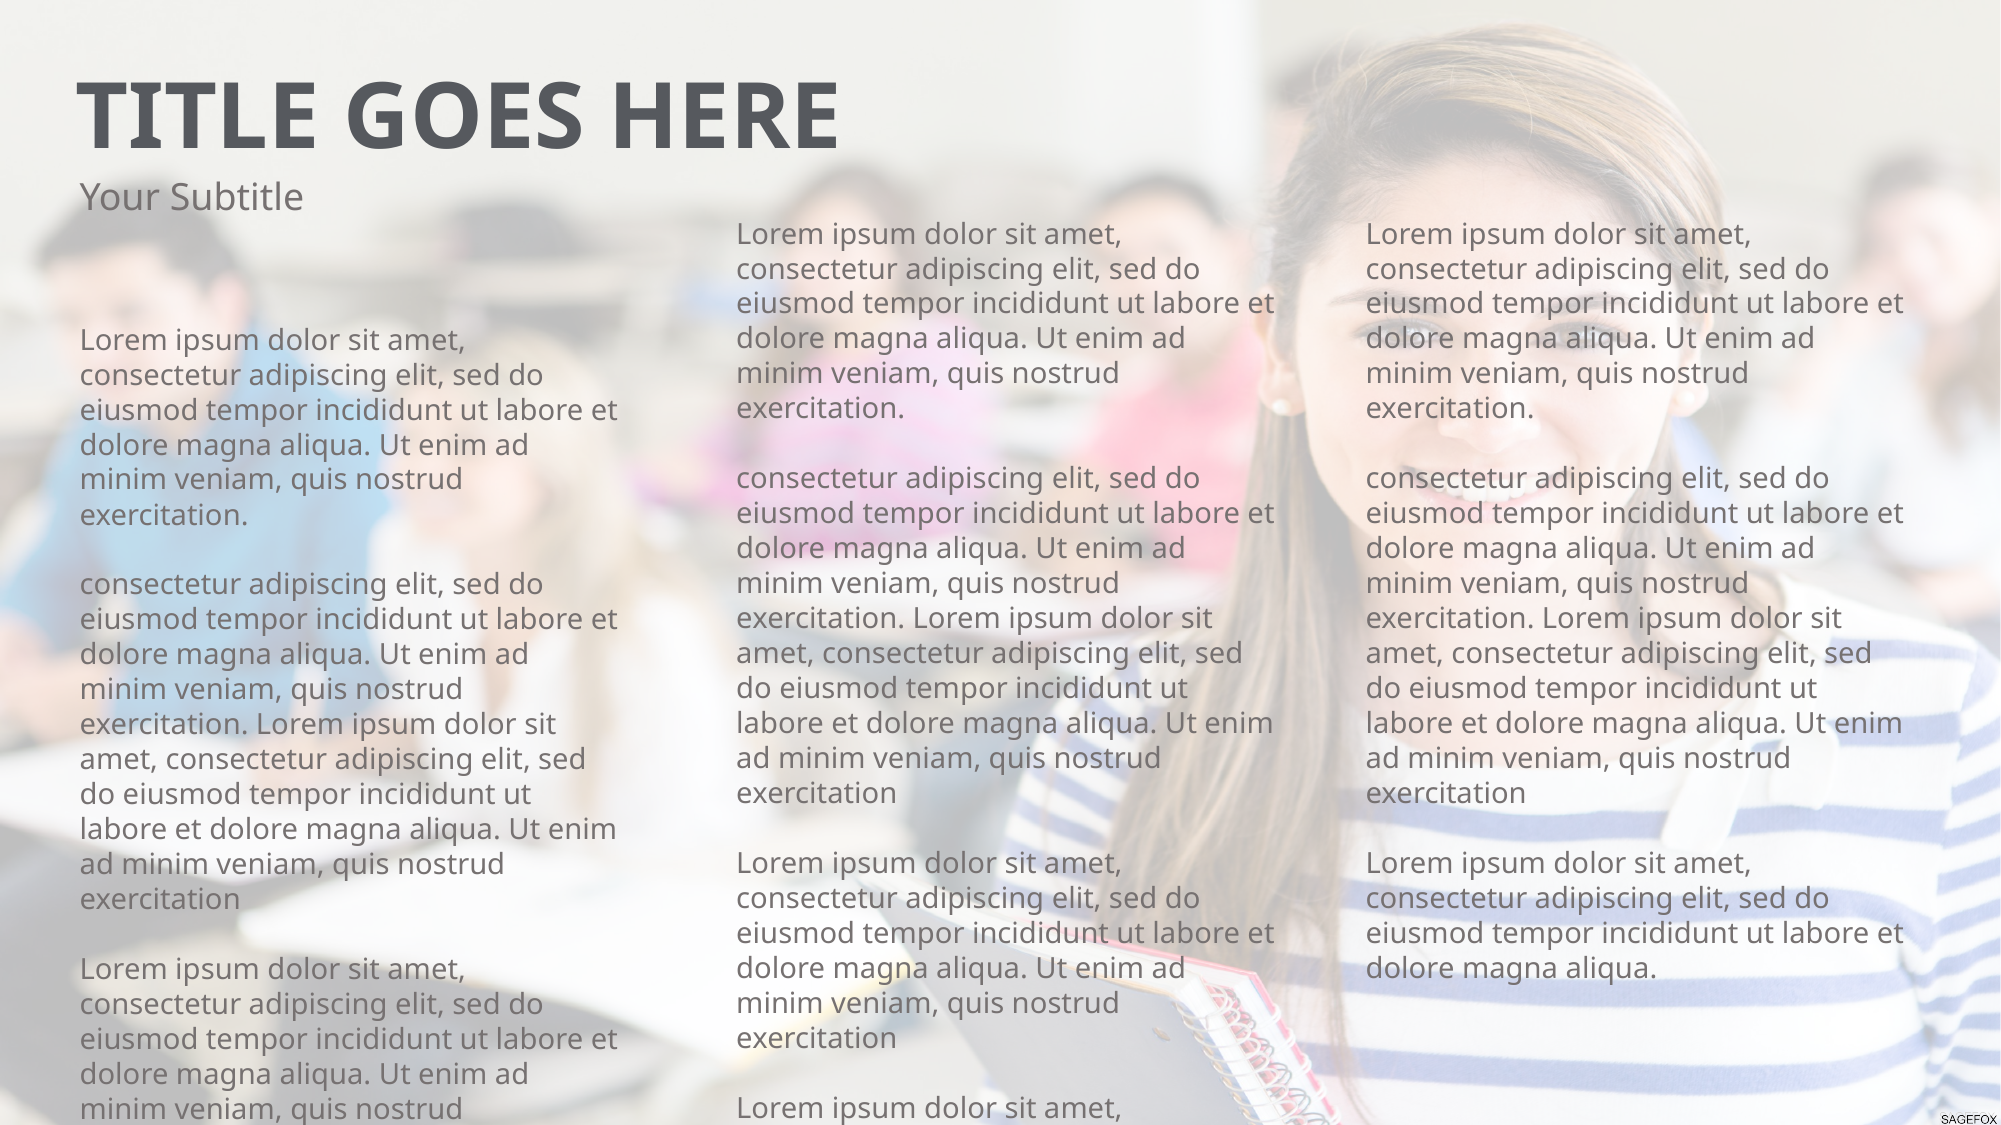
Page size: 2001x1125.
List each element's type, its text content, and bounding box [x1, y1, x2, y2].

text_box Lorem ipsum dolor sit amet, consectetur adipiscing elit, sed do eiusmod tempor incididunt ut labore et dolore magna aliqua. Ut enim ad minim veniam, quis nostrud exercitation. consectetur adipiscing elit, sed do eiusmod tempor incididunt ut labore et dolore magna aliqua. Ut enim ad minim veniam, quis nostrud exercitation. Lorem ipsum dolor sit amet, consectetur adipiscing elit, sed do eiusmod tempor incididunt ut labore et dolore magna aliqua. Ut enim ad minim veniam, quis nostrud exercitation Lorem ipsum dolor sit amet, consectetur adipiscing elit, sed do eiusmod tempor incididunt ut labore et dolore magna aliqua. Ut enim ad minim veniam, quis nostrud exercitation. [64, 313, 635, 1125]
text_box Lorem ipsum dolor sit amet, consectetur adipiscing elit, sed do eiusmod tempor incididunt ut labore et dolore magna aliqua. Ut enim ad minim veniam, quis nostrud exercitation. consectetur adipiscing elit, sed do eiusmod tempor incididunt ut labore et dolore magna aliqua. Ut enim ad minim veniam, quis nostrud exercitation. Lorem ipsum dolor sit amet, consectetur adipiscing elit, sed do eiusmod tempor incididunt ut labore et dolore magna aliqua. Ut enim ad minim veniam, quis nostrud exercitation Lorem ipsum dolor sit amet, consectetur adipiscing elit, sed do eiusmod tempor incididunt ut labore et dolore magna aliqua. [1350, 207, 1921, 992]
text_box Lorem ipsum dolor sit amet, consectetur adipiscing elit, sed do eiusmod tempor incididunt ut labore et dolore magna aliqua. Ut enim ad minim veniam, quis nostrud exercitation. consectetur adipiscing elit, sed do eiusmod tempor incididunt ut labore et dolore magna aliqua. Ut enim ad minim veniam, quis nostrud exercitation. Lorem ipsum dolor sit amet, consectetur adipiscing elit, sed do eiusmod tempor incididunt ut labore et dolore magna aliqua. Ut enim ad minim veniam, quis nostrud exercitation Lorem ipsum dolor sit amet, consectetur adipiscing elit, sed do eiusmod tempor incididunt ut labore et dolore magna aliqua. Ut enim ad minim veniam, quis nostrud exercitation Lorem ipsum dolor sit amet, consectetur adipiscing elit, sed do eiusmod. [721, 207, 1292, 1125]
picture [1938, 1114, 1999, 1125]
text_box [60, 49, 1020, 227]
